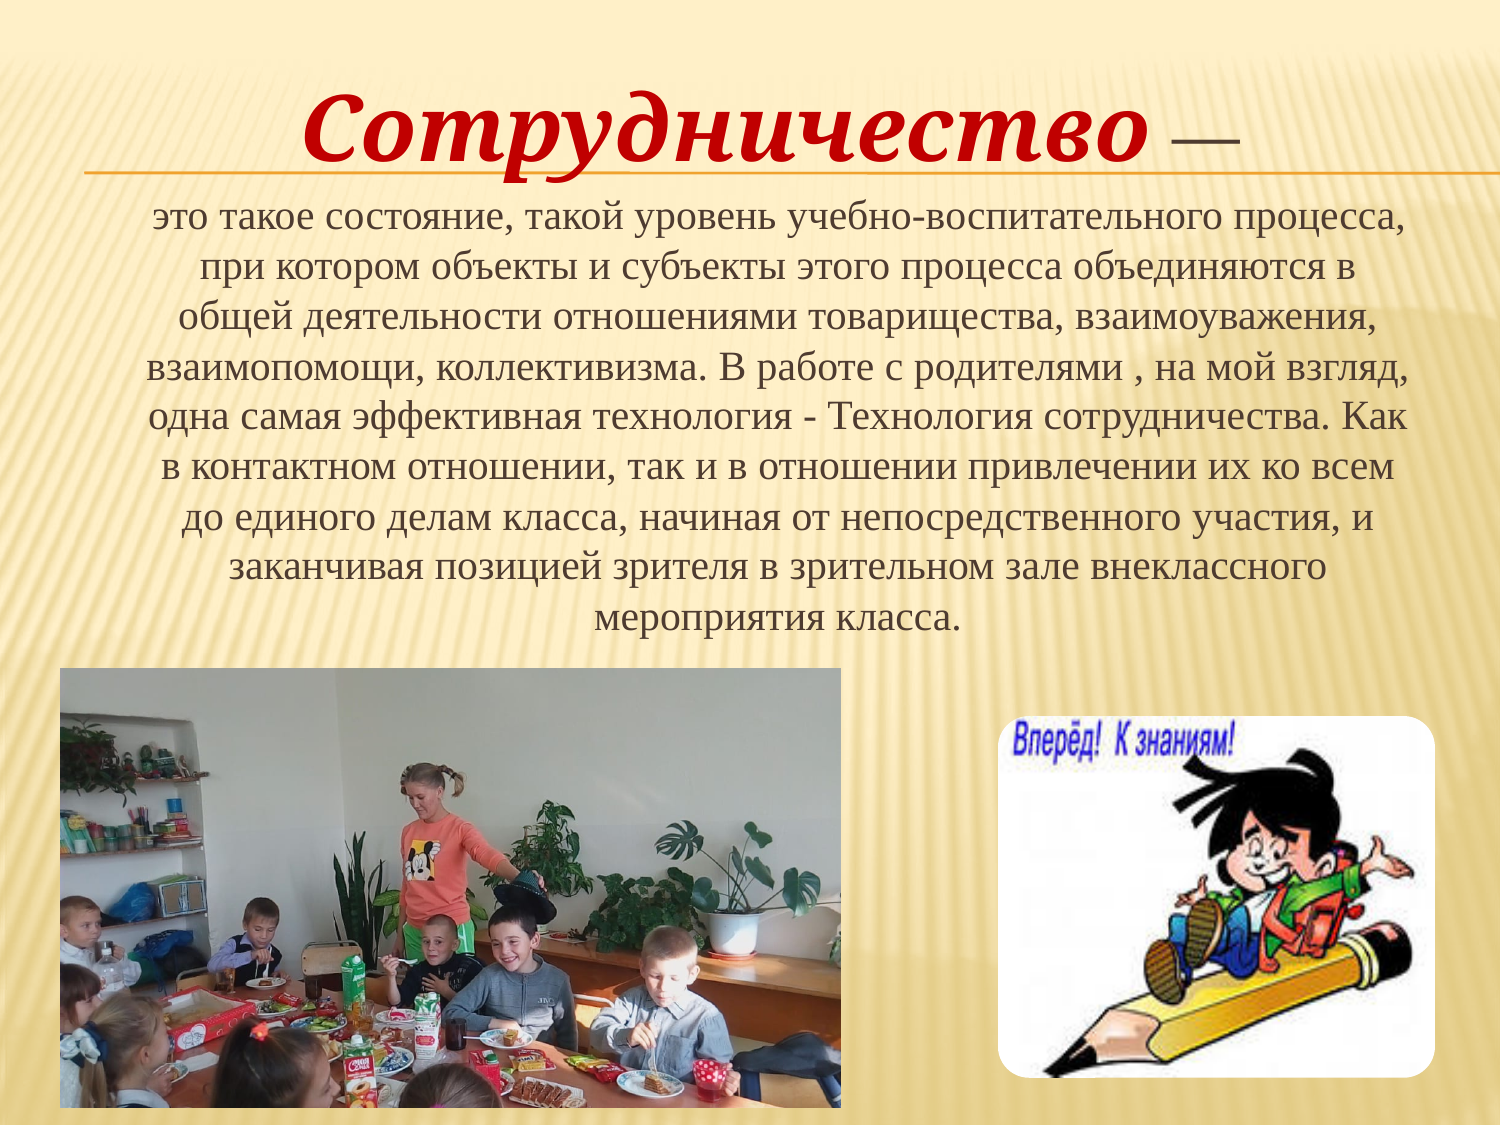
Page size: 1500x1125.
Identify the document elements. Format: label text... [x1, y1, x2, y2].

list Сотрудничество — это такое состояние, такой уровень учебно-воспитательного процесса, при котором объекты и субъекты этого процесса объединяются в общей деятельности отношениями товарищества, взаимоуважения, взаимопомощи, коллективизма. В работе с родителями , на мой взгляд, одна самая эффективная технология - Технология сотрудничества. Как в контактном отношении, так и в отношении привлечении их ко всем до единого делам класса, начиная от непосредственного участия, и заканчивая позицией зрителя в зрительном зале внеклассного мероприятия класса. [75, 62, 1425, 1059]
picture [60, 668, 841, 1108]
picture [997, 715, 1436, 1079]
